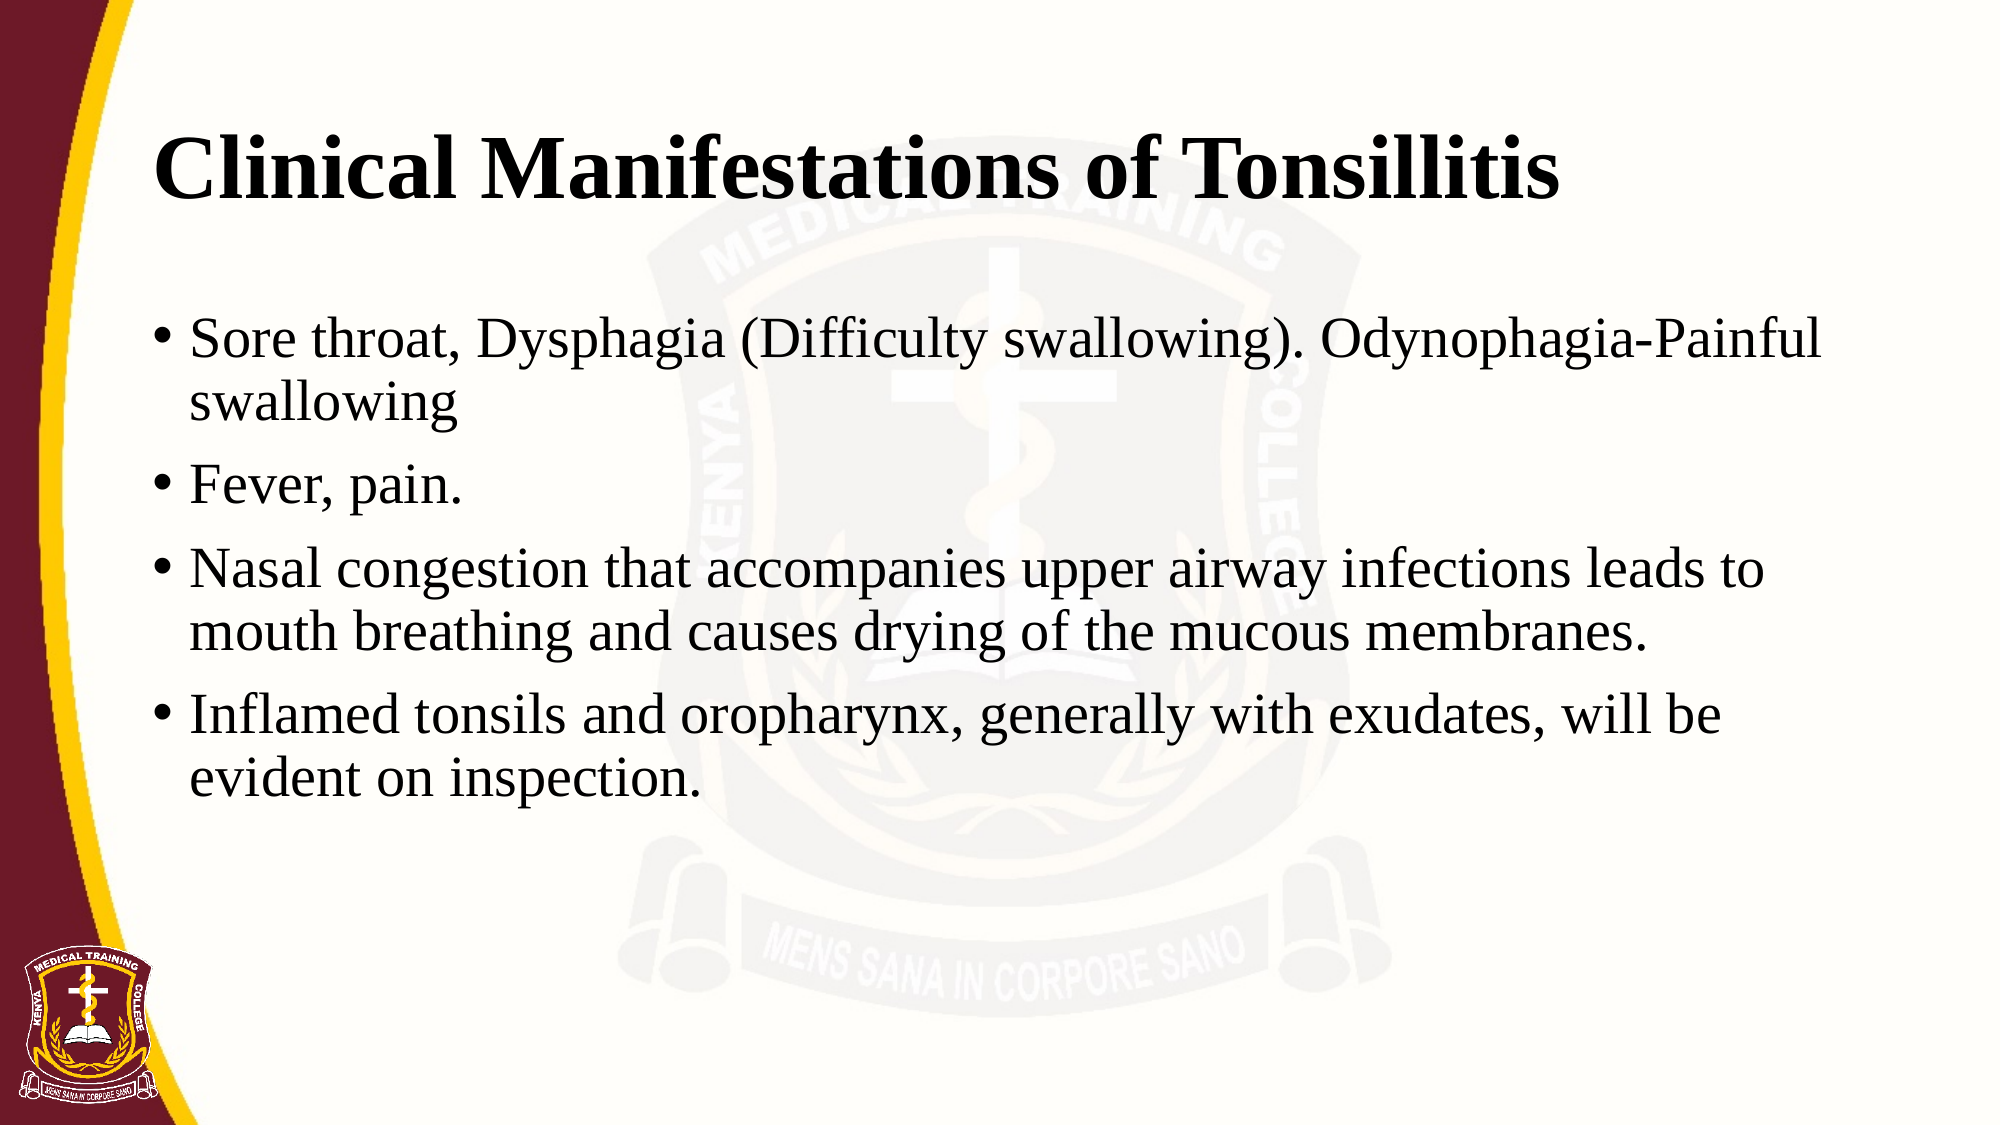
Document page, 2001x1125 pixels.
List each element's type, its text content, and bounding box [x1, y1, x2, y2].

picture [0, 0, 2001, 1125]
text_box Sore throat, Dysphagia (Difficulty swallowing). Odynophagia-Painful swallowing Fever, pain. Nasal congestion that accompanies upper airway infections leads to mouth breathing and causes drying of the mucous membranes. Inflamed tonsils and oropharynx, generally with exudates, will be evident on inspection. [137, 299, 1863, 1014]
list [133, 12, 2000, 1095]
title Clinical Manifestations of Tonsillitis [137, 59, 1863, 278]
